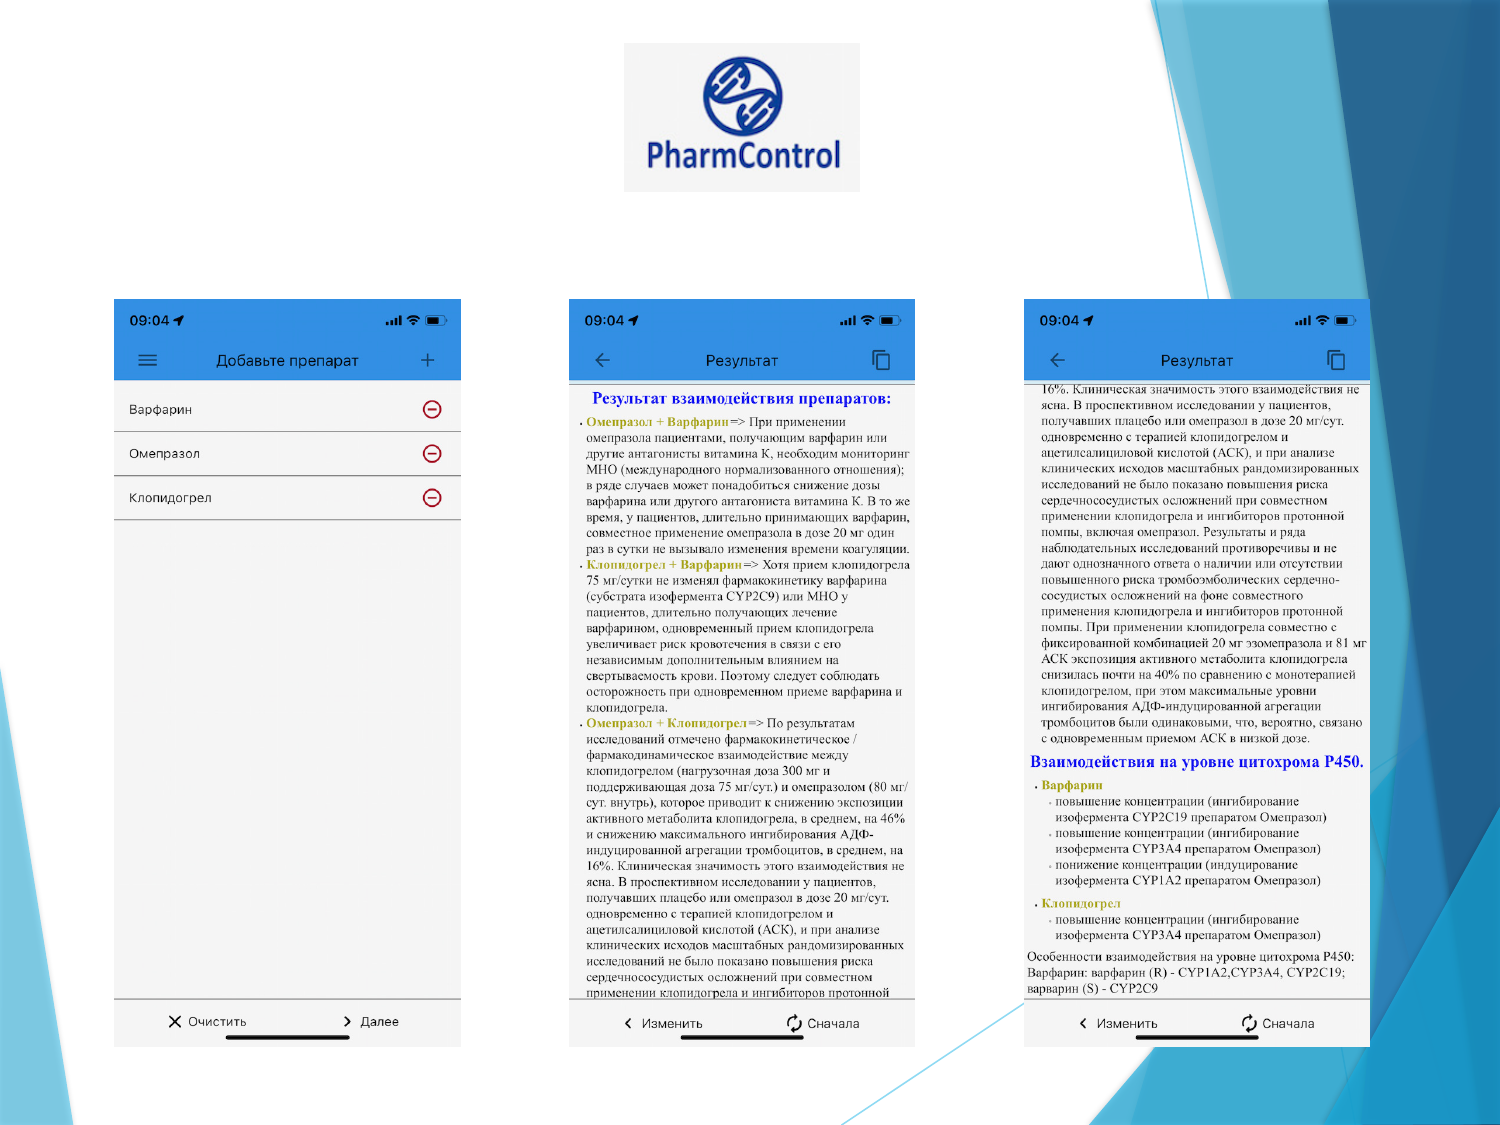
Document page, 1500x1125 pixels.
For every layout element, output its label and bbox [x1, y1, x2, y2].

picture [623, 42, 861, 192]
picture [569, 299, 916, 1047]
picture [1023, 299, 1371, 1047]
picture [114, 299, 461, 1047]
